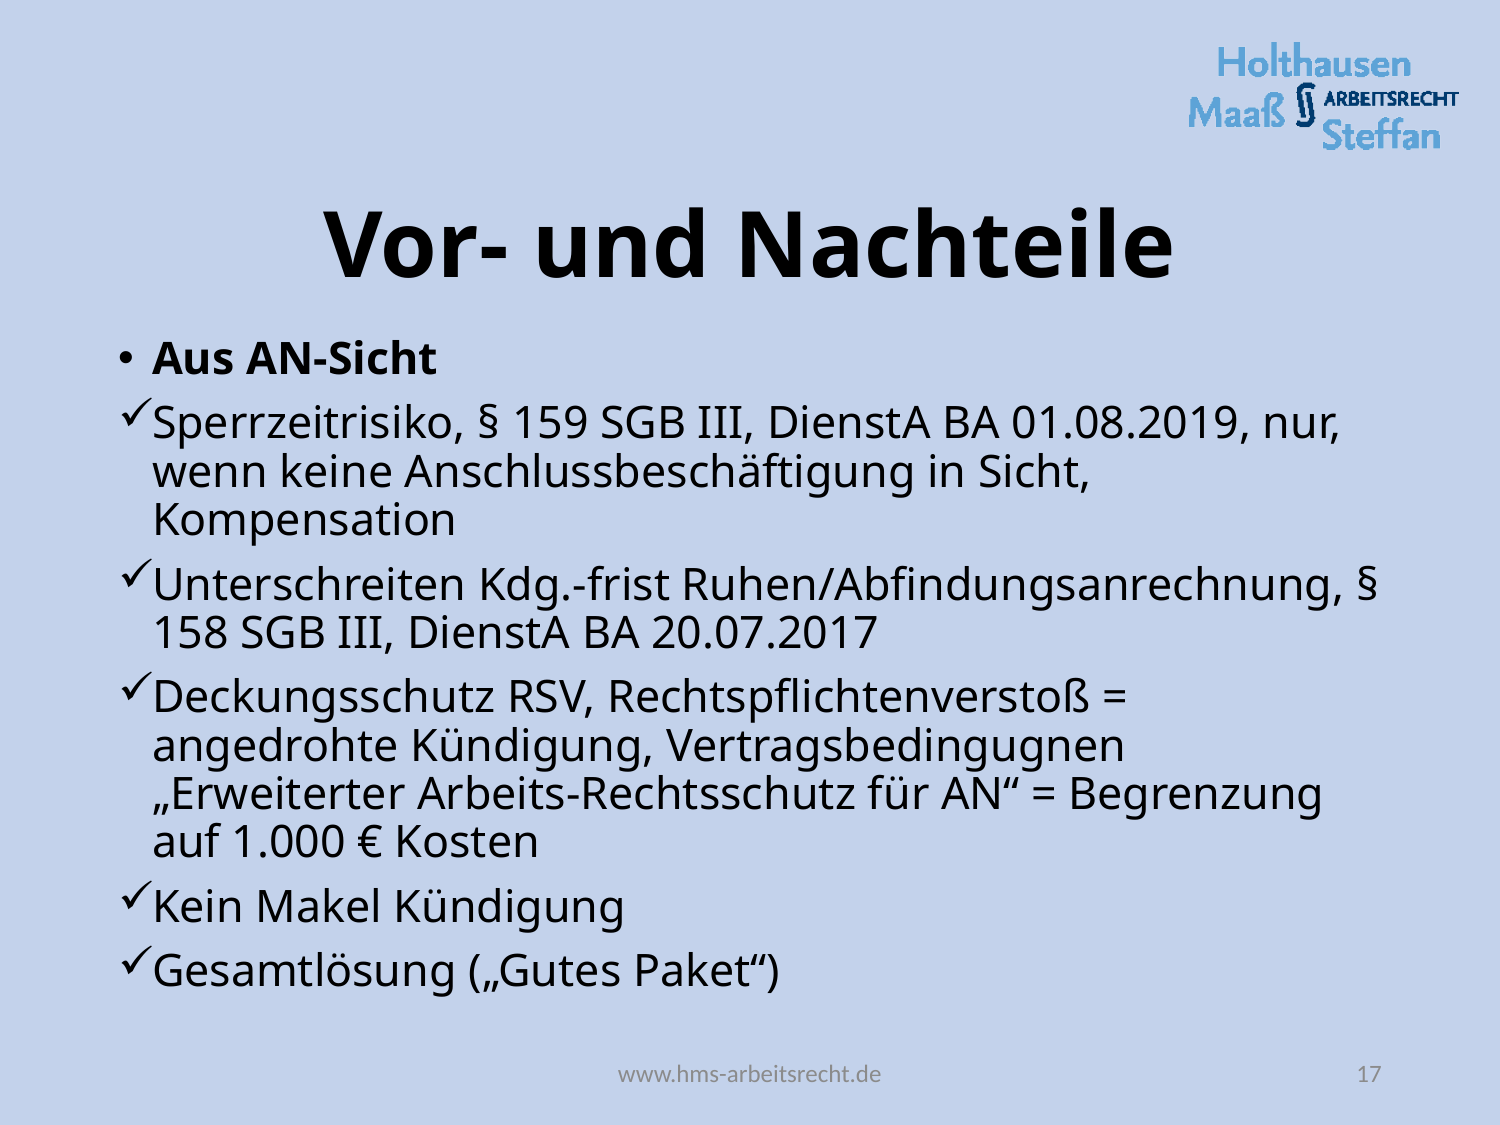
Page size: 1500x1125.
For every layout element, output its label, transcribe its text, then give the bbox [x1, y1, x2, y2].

title Vor- und Nachteile [103, 185, 1397, 310]
footer www.hms-arbeitsrecht.de [496, 1042, 1004, 1103]
list Aus AN-Sicht Sperrzeitrisiko, § 159 SGB III, DienstA BA 01.08.2019, nur, wenn keine Anschlussbeschäftigung in Sicht, Kompensation Unterschreiten Kdg.-frist Ruhen/Abfindungsanrechnung, § 158 SGB III, DienstA BA 20.07.2017 Deckungsschutz RSV, Rechtspflichtenverstoß = angedrohte Kündigung, Vertragsbedingugnen „Erweiterter Arbeits-Rechtsschutz für AN“ = Begrenzung auf 1.000 € Kosten Kein Makel Kündigung Gesamtlösung („Gutes Paket“) [103, 328, 1397, 1008]
picture [1189, 42, 1459, 150]
slide_number 17 [1059, 1042, 1397, 1103]
